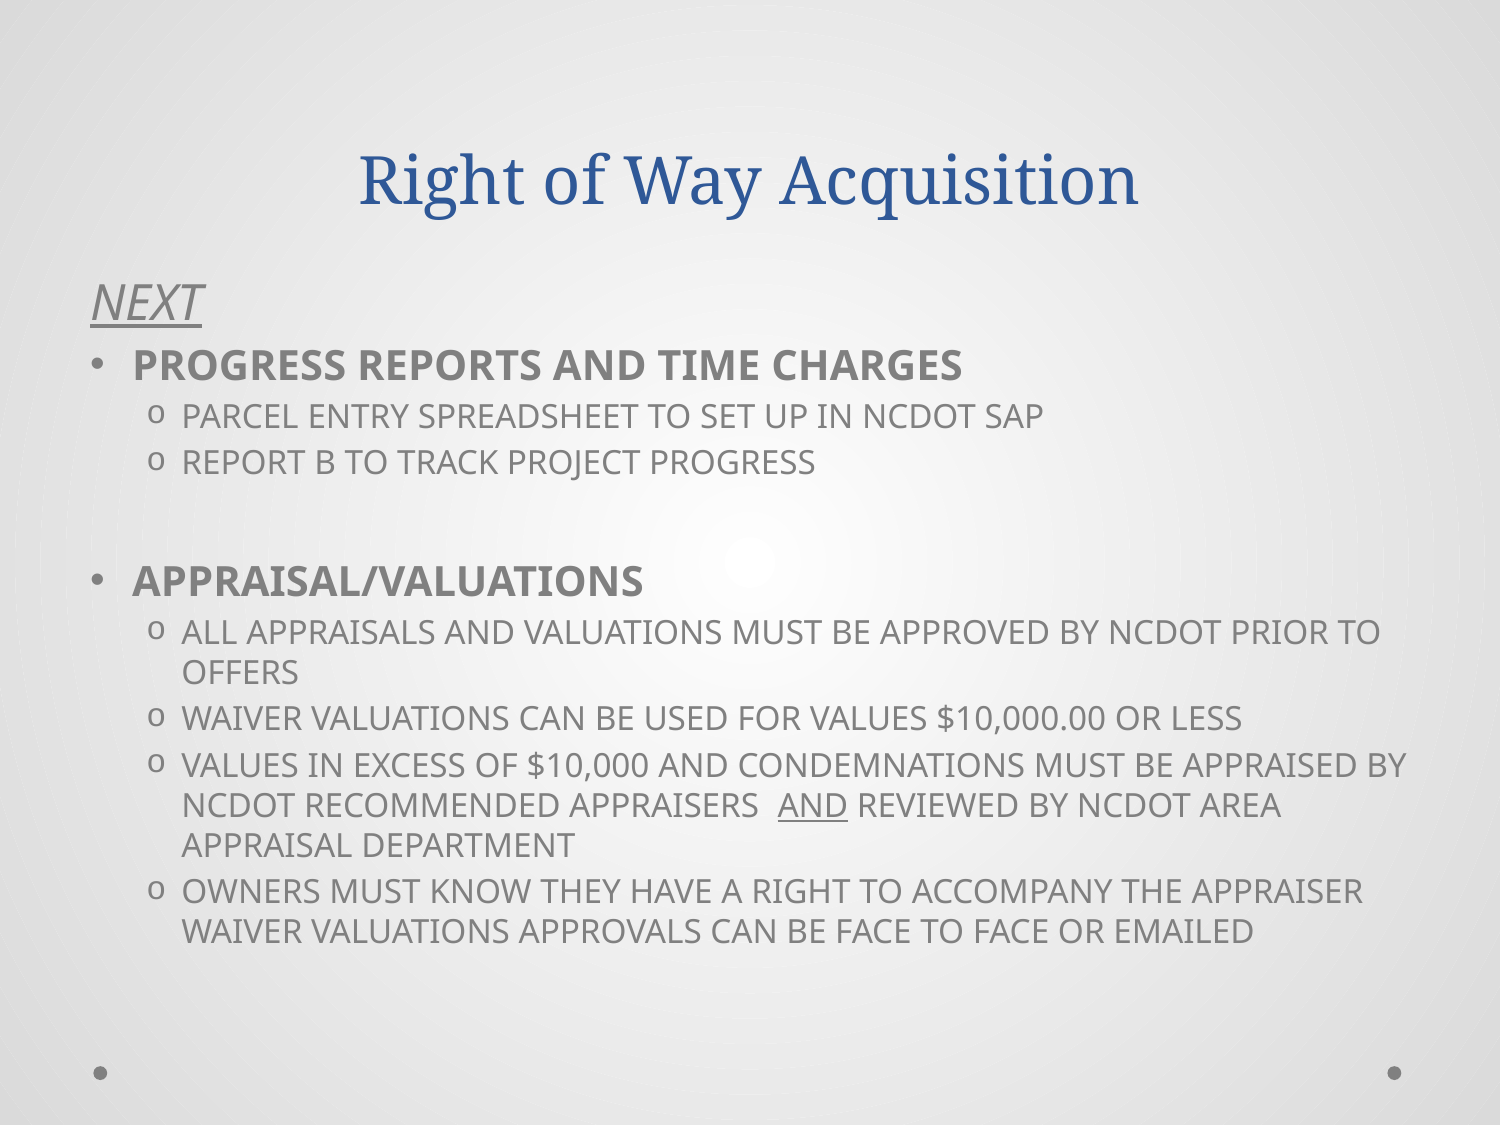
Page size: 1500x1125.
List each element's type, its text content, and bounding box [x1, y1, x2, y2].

list NEXT PROGRESS REPORTS AND TIME CHARGES PARCEL ENTRY SPREADSHEET TO SET UP IN NCDOT SAP REPORT B TO TRACK PROJECT PROGRESS APPRAISAL/VALUATIONS ALL APPRAISALS AND VALUATIONS MUST BE APPROVED BY NCDOT PRIOR TO OFFERS WAIVER VALUATIONS CAN BE USED FOR VALUES $10,000.00 OR LESS VALUES IN EXCESS OF $10,000 AND CONDEMNATIONS MUST BE APPRAISED BY NCDOT RECOMMENDED APPRAISERS AND REVIEWED BY NCDOT AREA APPRAISAL DEPARTMENT OWNERS MUST KNOW THEY HAVE A RIGHT TO ACCOMPANY THE APPRAISER WAIVER VALUATIONS APPROVALS CAN BE FACE TO FACE OR EMAILED [75, 262, 1425, 1005]
title Right of Way Acquisition [75, 22, 1425, 225]
